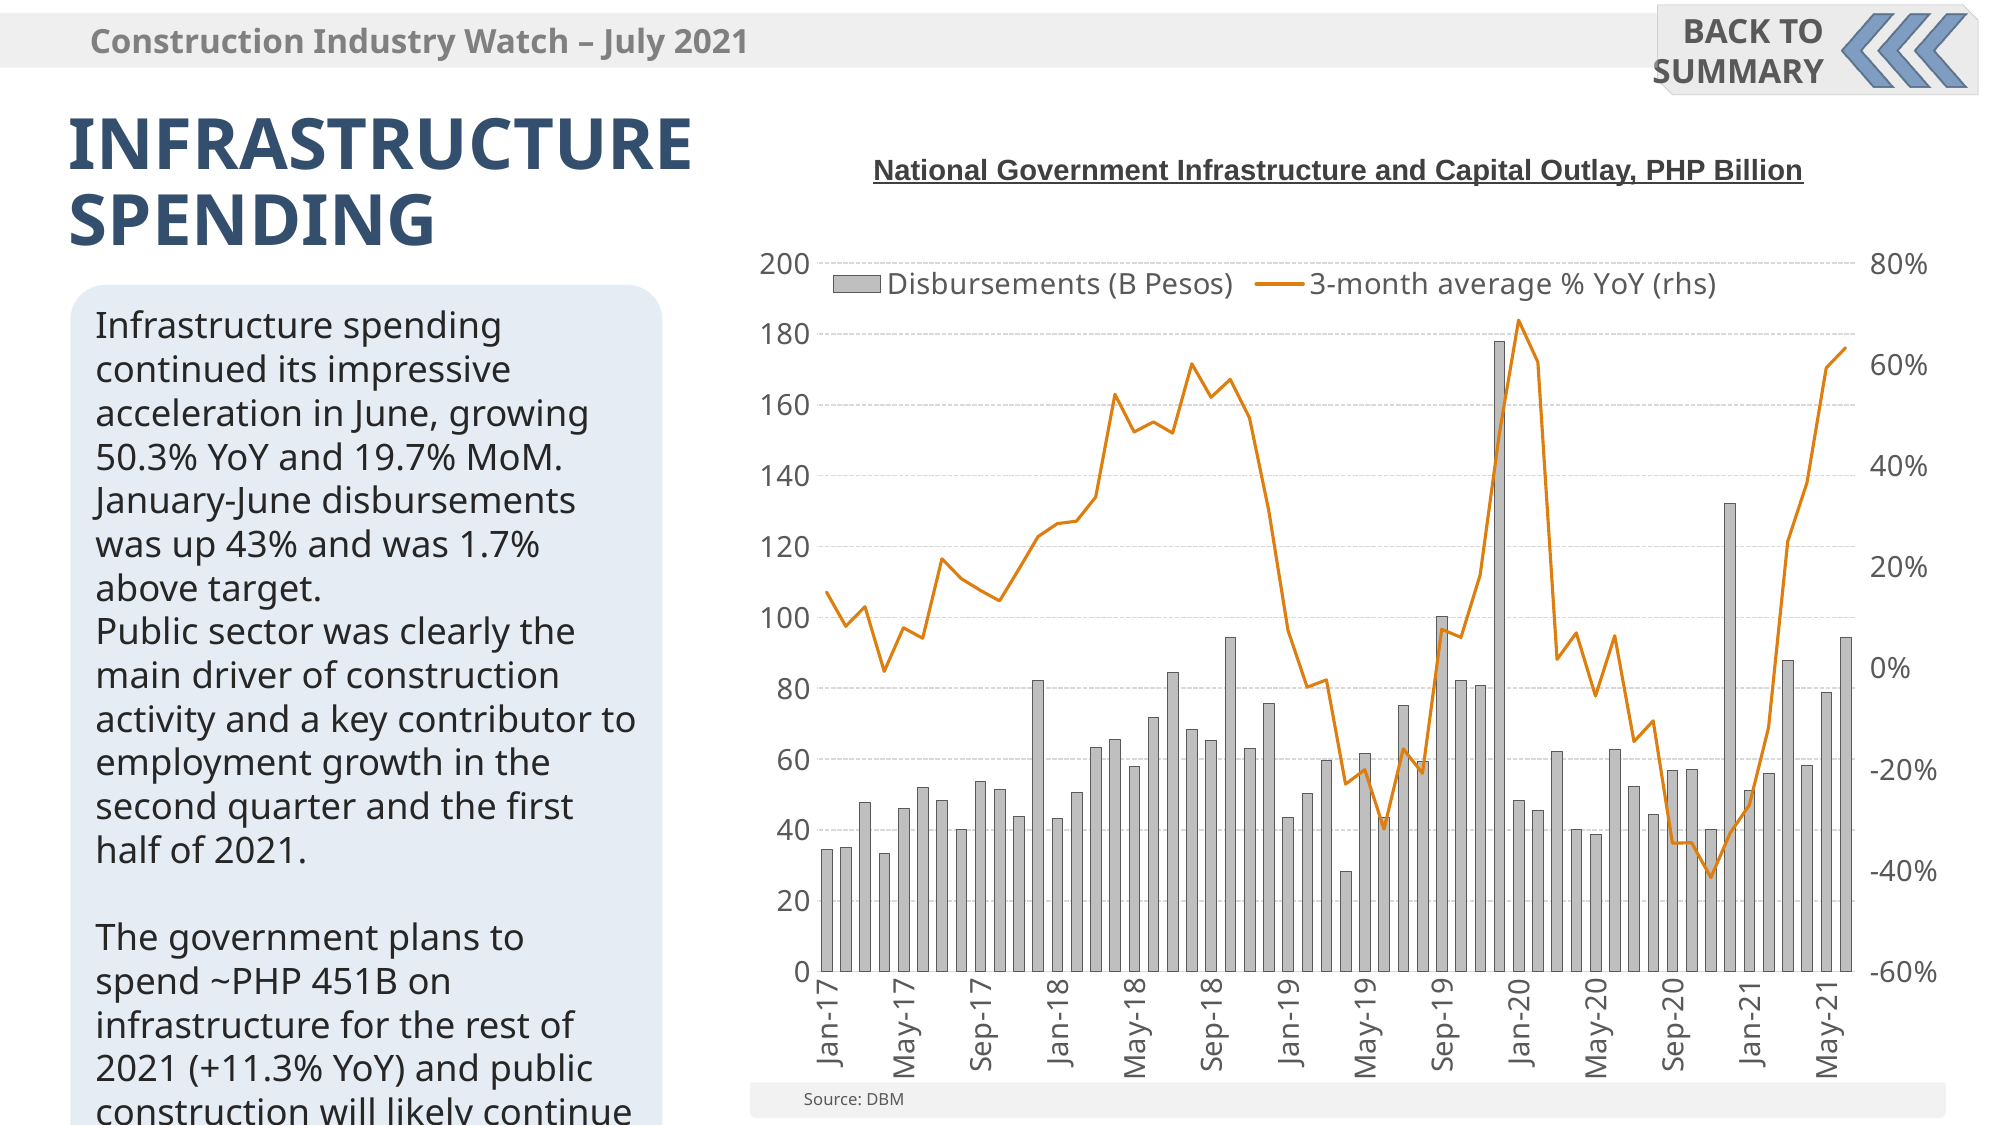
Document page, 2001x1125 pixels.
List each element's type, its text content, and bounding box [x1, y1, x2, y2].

text_box Construction Industry Watch – July 2021 [0, 13, 1620, 68]
text_box Source: DBM [749, 1083, 1946, 1119]
title INFRASTRUCTURE SPENDING [54, 106, 750, 263]
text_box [1620, 0, 1979, 113]
text_box National Government Infrastructure and Capital Outlay, PHP Billion [731, 144, 1946, 194]
text_box Infrastructure spending continued its impressive acceleration in June, growing 50.3% YoY and 19.7% MoM. January-June disbursements was up 43% and was 1.7% above target. Public sector was clearly the main driver of construction activity and a key contributor to employment growth in the second quarter and the first half of 2021. The government plans to spend ~PHP 451B on infrastructure for the rest of 2021 (+11.3% YoY) and public construction will likely continue to drive the industry. [70, 284, 663, 1125]
chart [730, 227, 1946, 1083]
